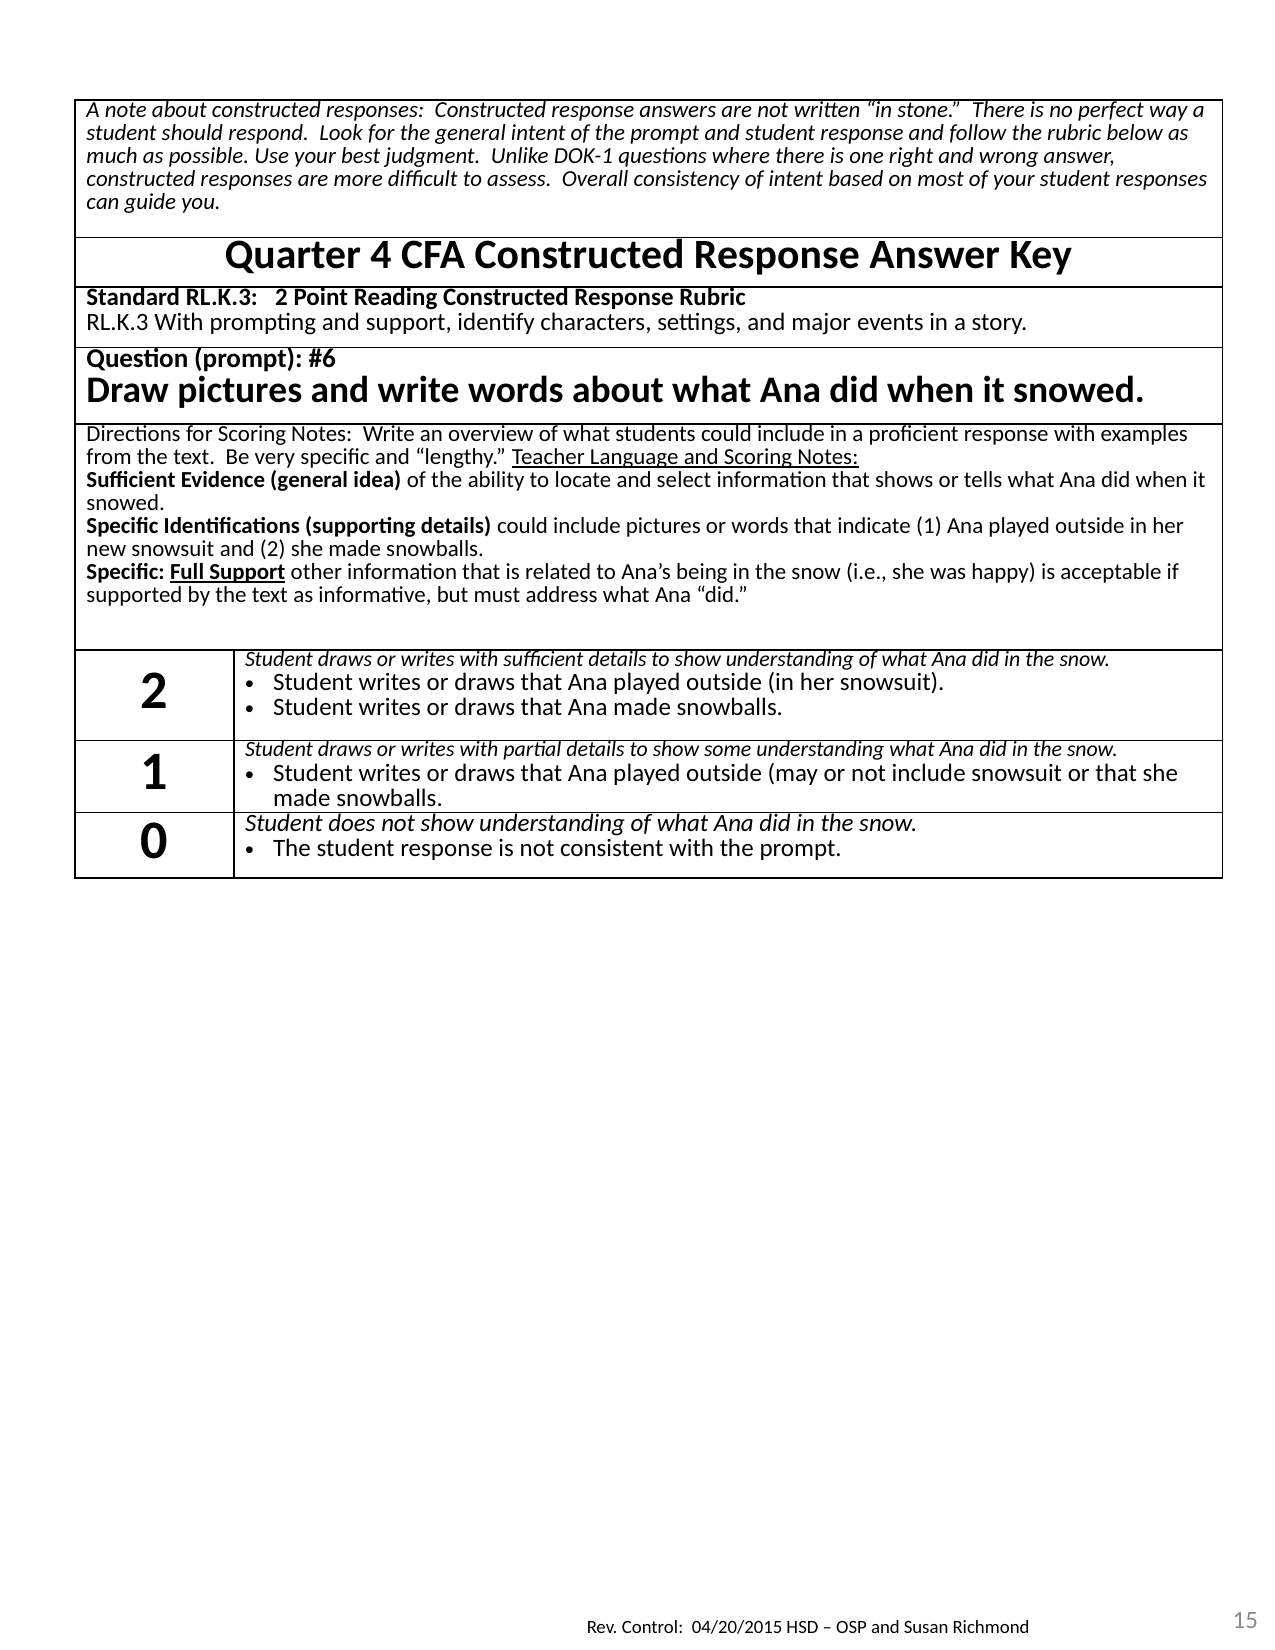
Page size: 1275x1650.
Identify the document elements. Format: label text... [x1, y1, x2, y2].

table_cell Question (prompt): #6 Draw pictures and write words about what Ana did when it snowed. [76, 348, 1222, 423]
table_cell 2 [76, 651, 233, 740]
table_cell Standard RL.K.3: 2 Point Reading Constructed Response Rubric RL.K.3 With prompting and support, identify characters, settings, and major events in a story. [76, 288, 1222, 347]
table_cell Student does not show understanding of what Ana did in the snow. The student response is not consistent with the prompt. [235, 813, 1222, 877]
table_cell Quarter 4 CFA Constructed Response Answer Key [76, 238, 1222, 286]
table_cell 1 [76, 741, 233, 812]
table_cell 0 [76, 813, 233, 877]
slide_number 15 [1136, 1587, 1275, 1650]
table_cell Student draws or writes with sufficient details to show understanding of what Ana did in the snow. Student writes or draws that Ana played outside (in her snowsuit). Student writes or draws that Ana made snowballs. [235, 651, 1222, 740]
table_cell Student draws or writes with partial details to show some understanding what Ana did in the snow. Student writes or draws that Ana played outside (may or not include snowsuit or that she made snowballs. [235, 741, 1222, 812]
table_cell Directions for Scoring Notes: Write an overview of what students could include in a proficient response with examples from the text. Be very specific and “lengthy.” Teacher Language and Scoring Notes: Sufficient Evidence (general idea) of the ability to locate and select information that shows or tells what Ana did when it snowed. Specific Identifications (supporting details) could include pictures or words that indicate (1) Ana played outside in her new snowsuit and (2) she made snowballs. Specific: Full Support other information that is related to Ana’s being in the snow (i.e., she was happy) is acceptable if supported by the text as informative, but must address what Ana “did.” [76, 425, 1222, 649]
table_header A note about constructed responses: Constructed response answers are not written “in stone.” There is no perfect way a student should respond. Look for the general intent of the prompt and student response and follow the rubric below as much as possible. Use your best judgment. Unlike DOK-1 questions where there is one right and wrong answer, constructed responses are more difficult to assess. Overall consistency of intent based on most of your student responses can guide you. [76, 101, 1222, 237]
